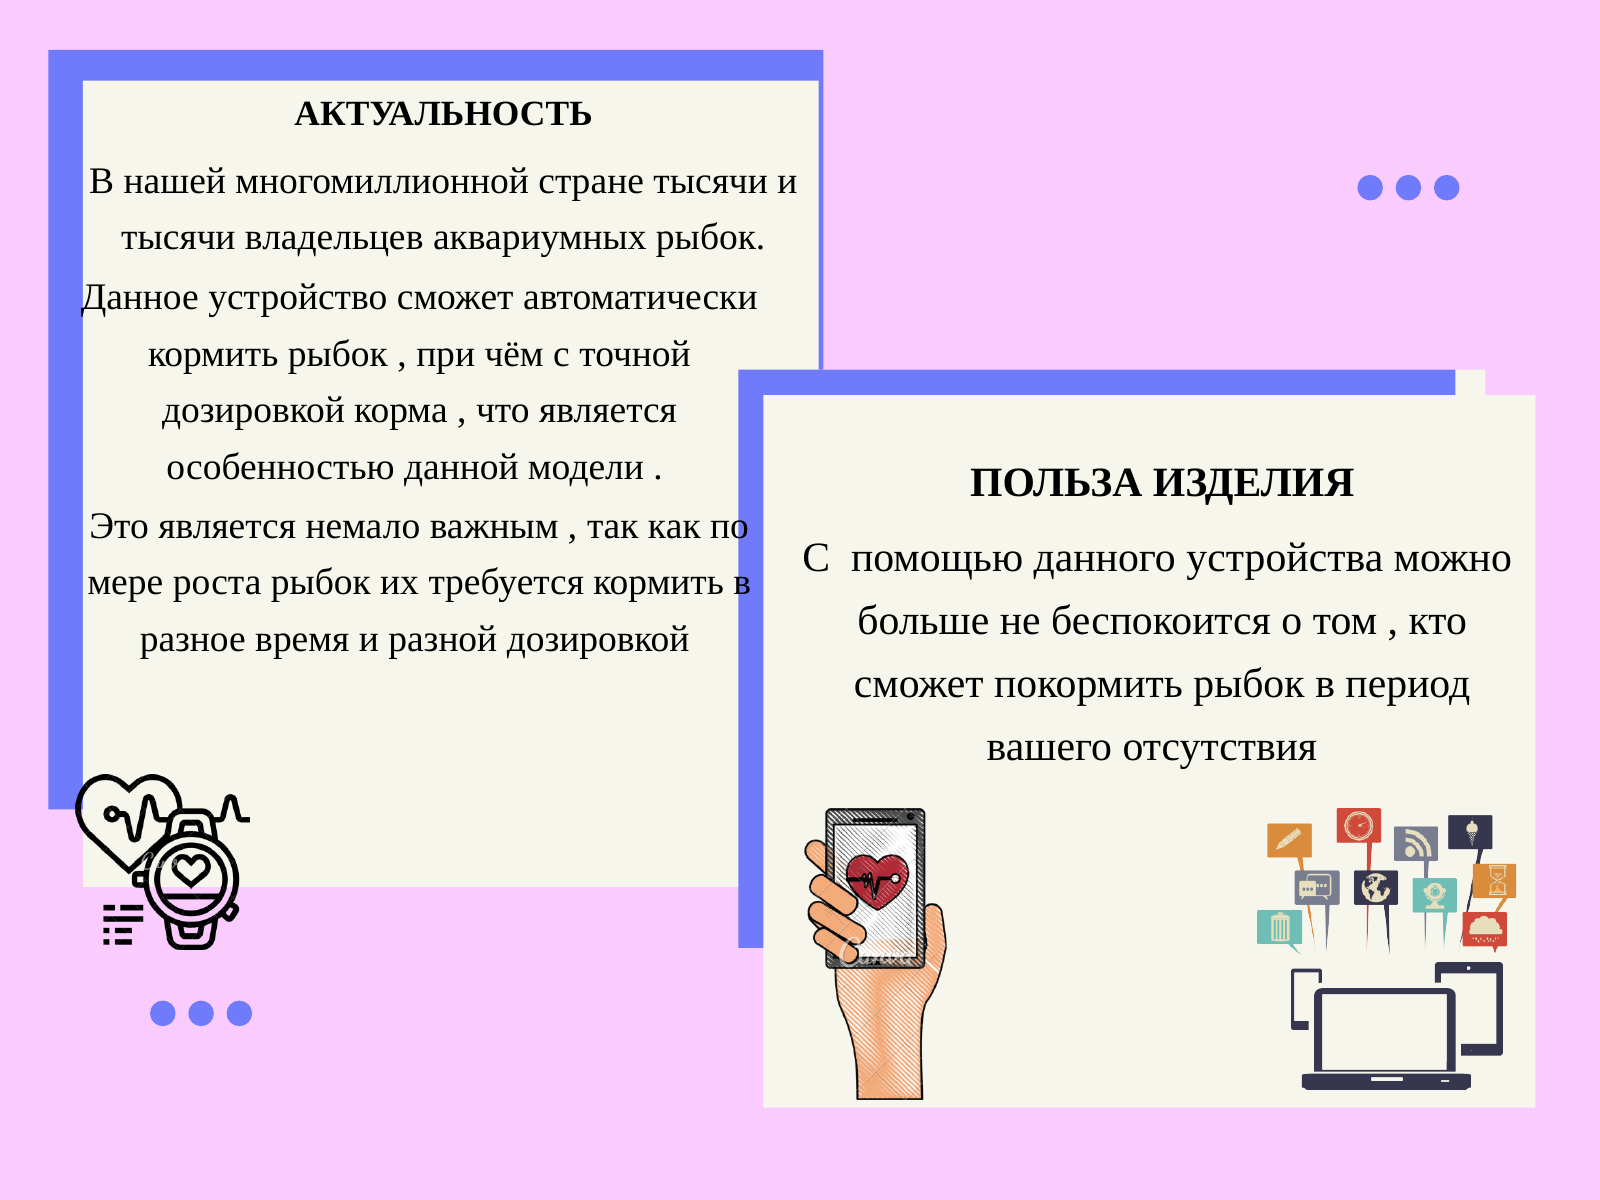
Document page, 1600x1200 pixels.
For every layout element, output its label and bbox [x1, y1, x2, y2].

text_box [48, 49, 1536, 1108]
text_box [0, 0, 1600, 1200]
text_box [74, 174, 1517, 1100]
